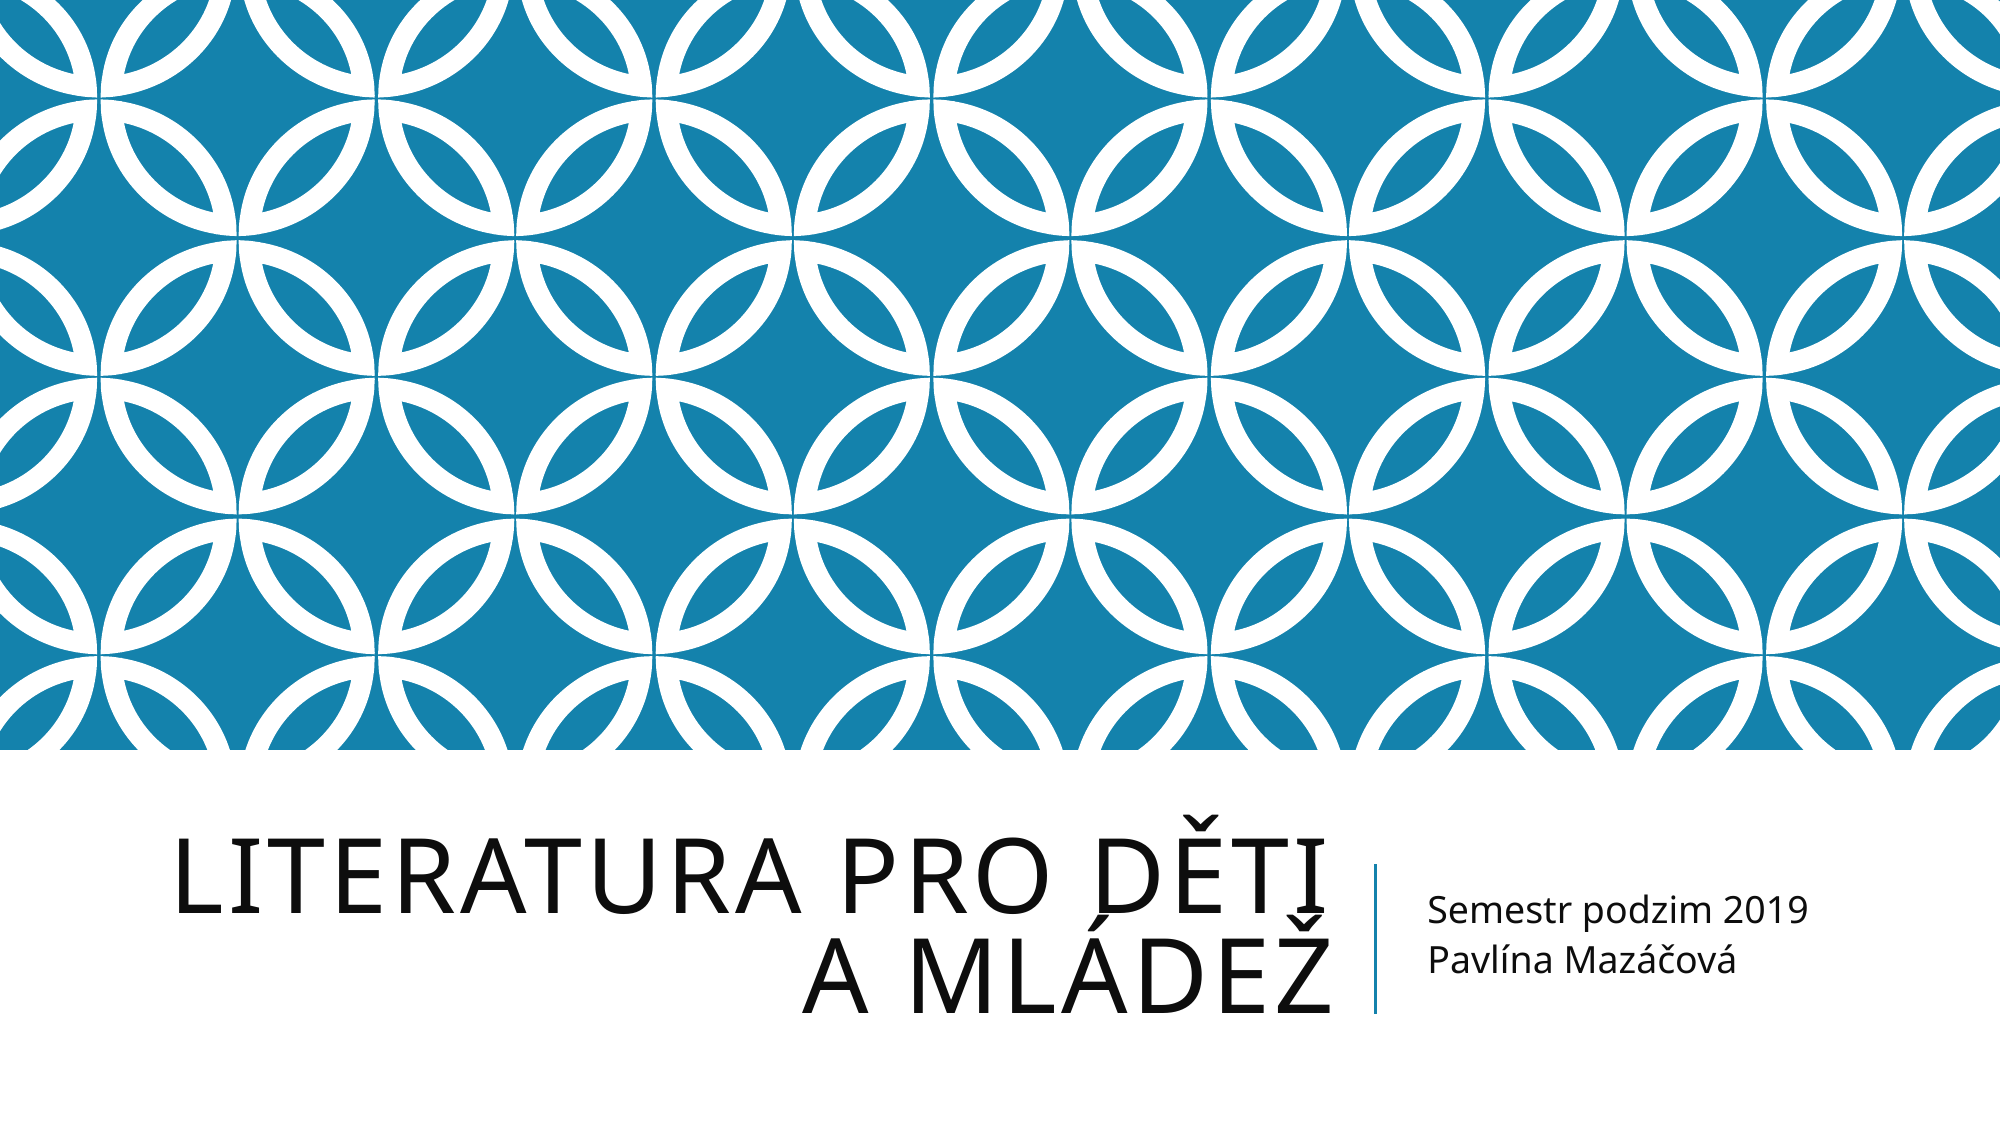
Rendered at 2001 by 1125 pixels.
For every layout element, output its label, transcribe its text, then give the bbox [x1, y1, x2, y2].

title Literatura pro děti a mládež [75, 813, 1350, 1054]
subtitle Semestr podzim 2019 Pavlína Mazáčová [1412, 813, 1938, 1054]
